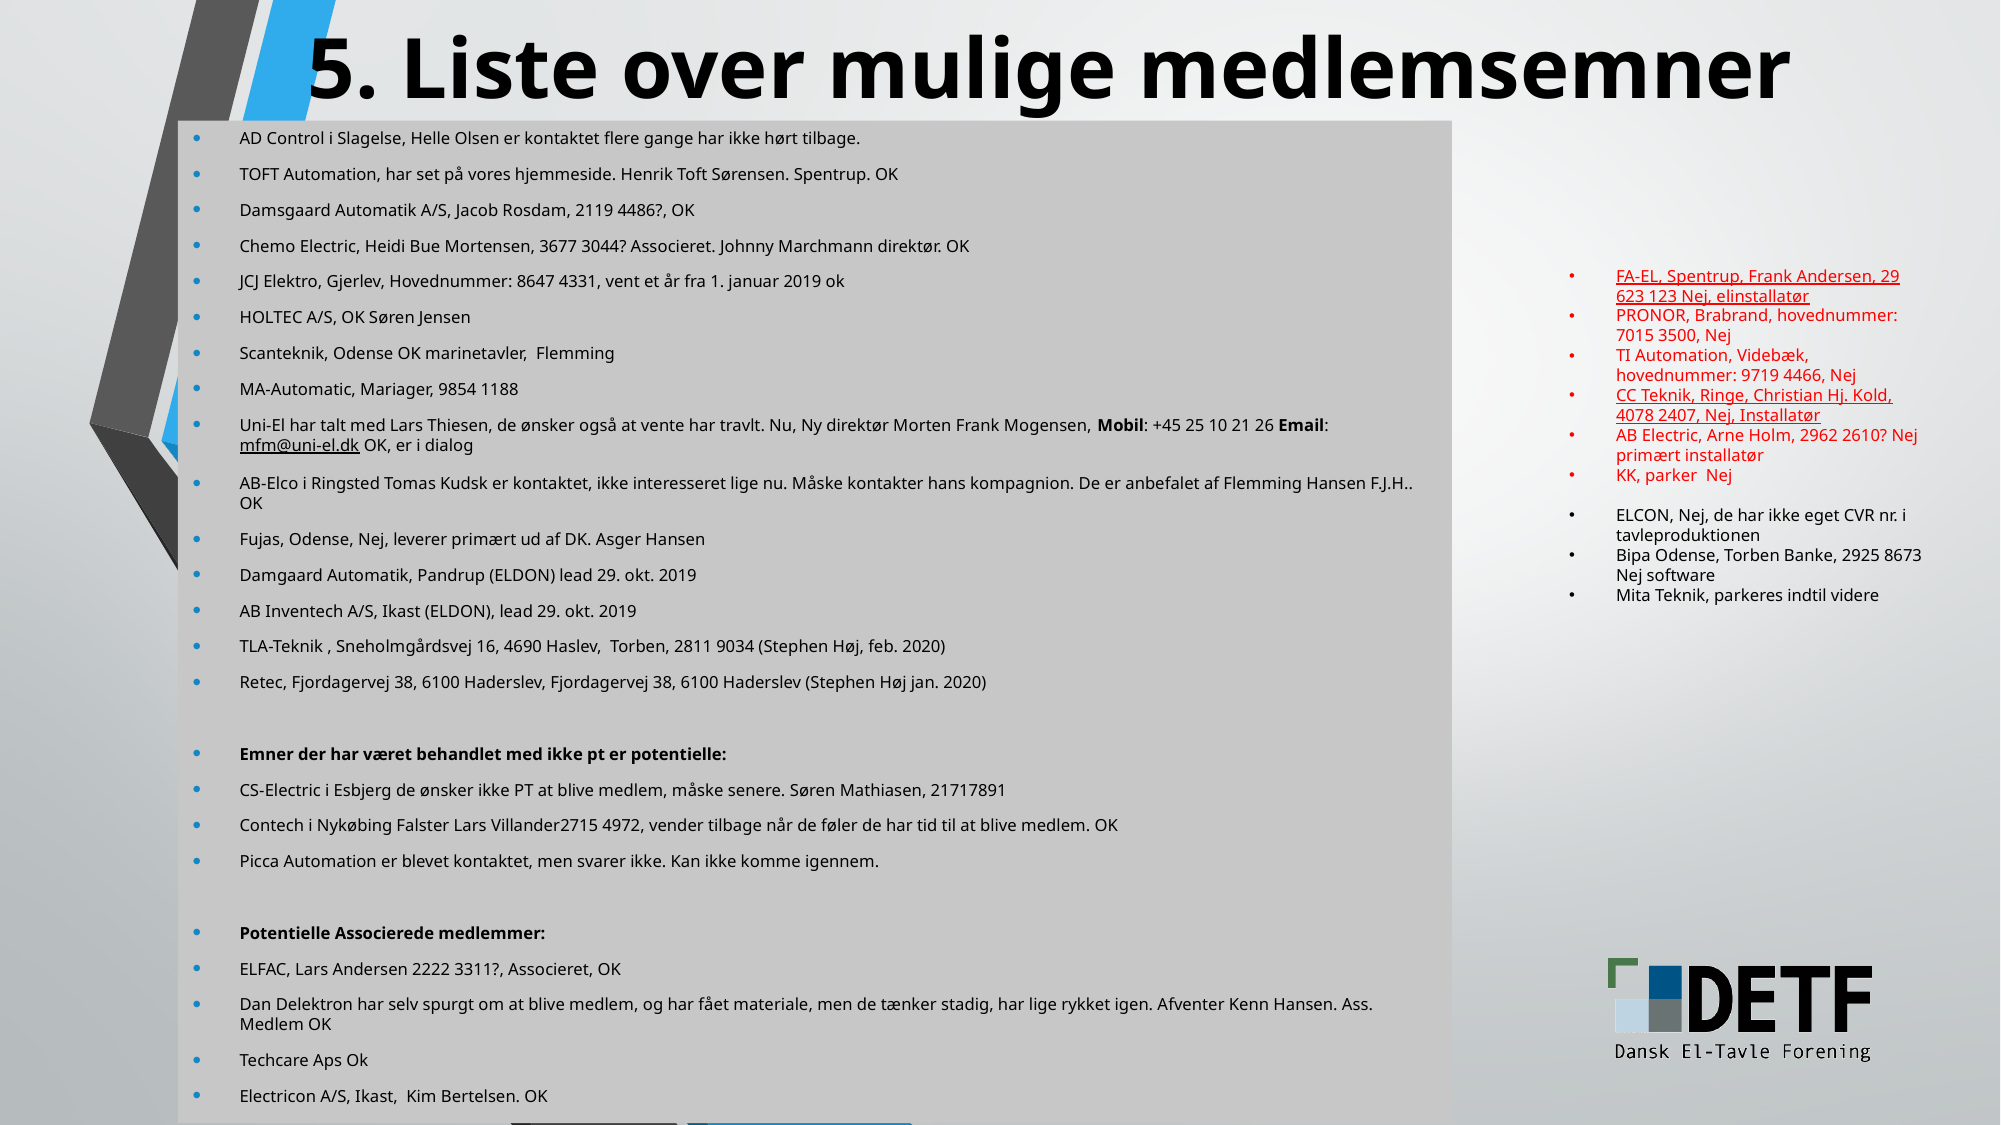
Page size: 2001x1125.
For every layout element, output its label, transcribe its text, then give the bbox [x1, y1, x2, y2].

picture [1607, 958, 1872, 1062]
text_box FA-EL, Spentrup, Frank Andersen, 29 623 123 Nej, elinstallatør PRONOR, Brabrand, hovednummer: 7015 3500, Nej TI Automation, Videbæk, hovednummer: 9719 4466, Nej CC Teknik, Ringe, Christian Hj. Kold, 4078 2407, Nej, Installatør AB Electric, Arne Holm, 2962 2610? Nej primært installatør KK, parker Nej ELCON, Nej, de har ikke eget CVR nr. i tavleproduktionen Bipa Odense, Torben Banke, 2925 8673 Nej software Mita Teknik, parkeres indtil videre [1554, 258, 1948, 658]
subtitle AD Control i Slagelse, Helle Olsen er kontaktet flere gange har ikke hørt tilbage. TOFT Automation, har set på vores hjemmeside. Henrik Toft Sørensen. Spentrup. OK Damsgaard Automatik A/S, Jacob Rosdam, 2119 4486?, OK Chemo Electric, Heidi Bue Mortensen, 3677 3044? Associeret. Johnny Marchmann direktør. OK JCJ Elektro, Gjerlev, Hovednummer: 8647 4331, vent et år fra 1. januar 2019 ok HOLTEC A/S, OK Søren Jensen Scanteknik, Odense OK marinetavler, Flemming MA-Automatic, Mariager, 9854 1188 Uni-El har talt med Lars Thiesen, de ønsker også at vente har travlt. Nu, Ny direktør Morten Frank Mogensen, Mobil: +45 25 10 21 26 Email: mfm@uni-el.dk OK, er i dialog AB-Elco i Ringsted Tomas Kudsk er kontaktet, ikke interesseret lige nu. Måske kontakter hans kompagnion. De er anbefalet af Flemming Hansen F.J.H.. OK Fujas, Odense, Nej, leverer primært ud af DK. Asger Hansen Damgaard Automatik, Pandrup (ELDON) lead 29. okt. 2019 AB Inventech A/S, Ikast (ELDON), lead 29. okt. 2019 TLA-Teknik , Sneholmgårdsvej 16, 4690 Haslev, Torben, 2811 9034 (Stephen Høj, feb. 2020) Retec, Fjordagervej 38, 6100 Haderslev, Fjordagervej 38, 6100 Haderslev (Stephen Høj jan. 2020) Emner der har været behandlet med ikke pt er potentielle: CS-Electric i Esbjerg de ønsker ikke PT at blive medlem, måske senere. Søren Mathiasen, 21717891 Contech i Nykøbing Falster Lars Villander2715 4972, vender tilbage når de føler de har tid til at blive medlem. OK Picca Automation er blevet kontaktet, men svarer ikke. Kan ikke komme igennem. Potentielle Associerede medlemmer: ELFAC, Lars Andersen 2222 3311?, Associeret, OK Dan Delektron har selv spurgt om at blive medlem, og har fået materiale, men de tænker stadig, har lige rykket igen. Afventer Kenn Hansen. Ass. Medlem OK Techcare Aps Ok Electricon A/S, Ikast, Kim Bertelsen. OK [177, 120, 1452, 1124]
title 5. Liste over mulige medlemsemner [0, 0, 1831, 123]
